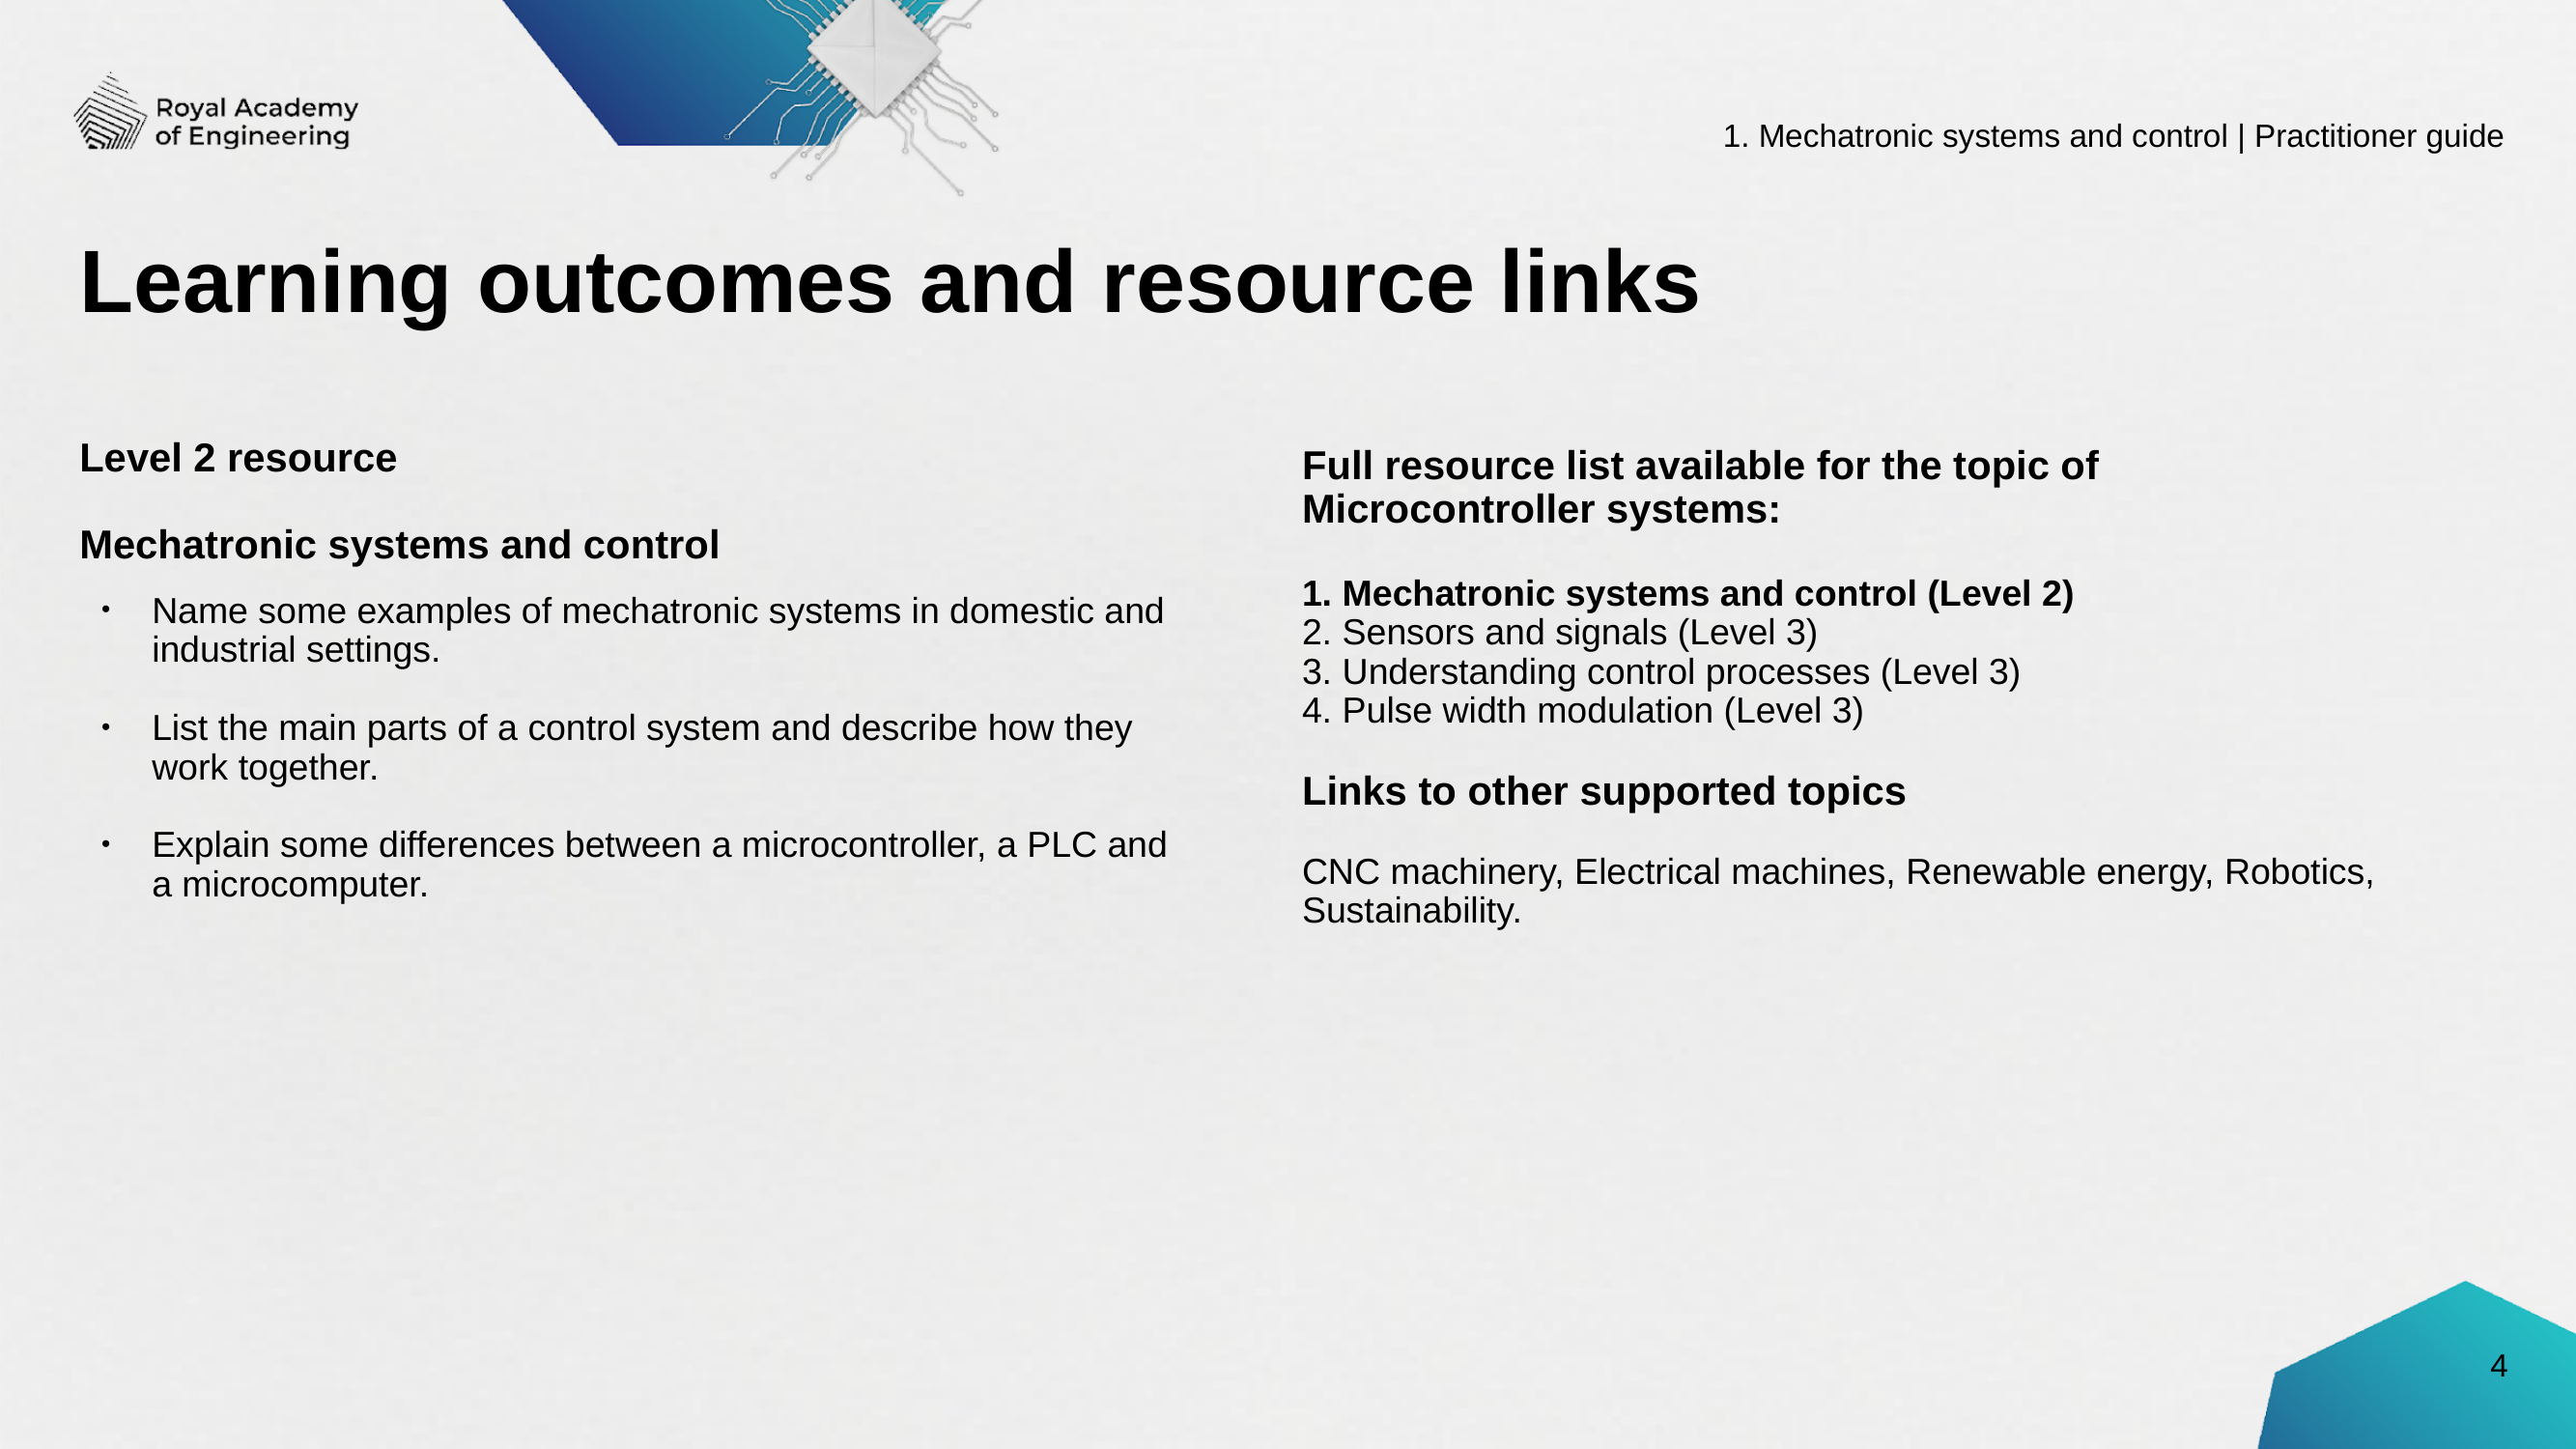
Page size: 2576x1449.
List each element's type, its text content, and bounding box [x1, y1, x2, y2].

list Full resource list available for the topic of Microcontroller systems: 1. Mechatronic systems and control (Level 2) 2. Sensors and signals (Level 3) 3. Understanding control processes (Level 3) 4. Pulse width modulation (Level 3) Links to other supported topics CNC machinery, Electrical machines, Renewable energy, Robotics, Sustainability. [1288, 437, 2511, 1321]
picture [0, 0, 2576, 1449]
text_box 1. Mechatronic systems and control | Practitioner guide [1367, 107, 2521, 185]
text_box 4 [2422, 1345, 2508, 1423]
list Level 2 resource Mechatronic systems and control Name some examples of mechatronic systems in domestic and industrial settings. List the main parts of a control system and describe how they work together. Explain some differences between a microcontroller, a PLC and a microcomputer. [65, 430, 1288, 1315]
title Learning outcomes and resource links [65, 229, 2287, 345]
